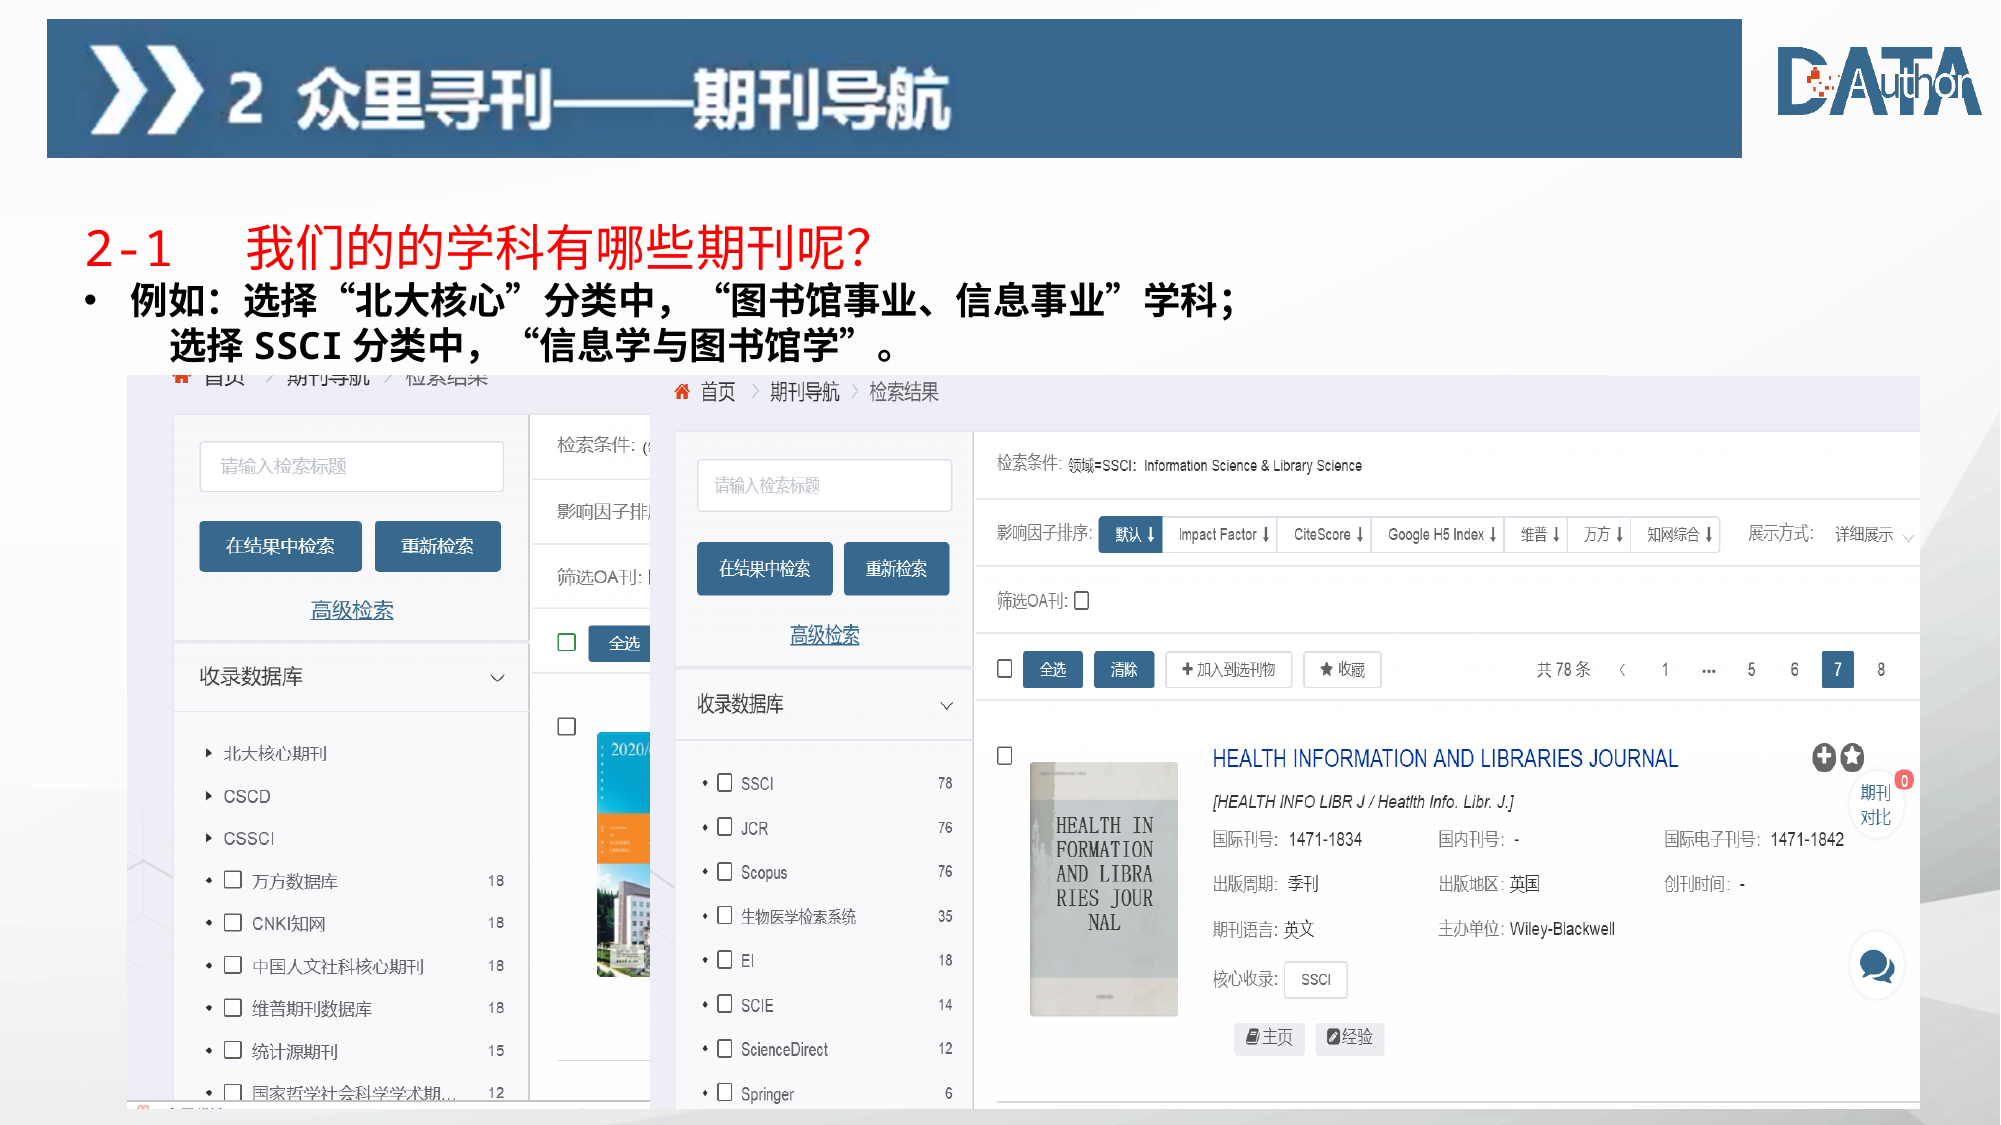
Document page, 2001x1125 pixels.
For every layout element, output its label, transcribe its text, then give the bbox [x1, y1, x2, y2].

picture [0, 0, 2000, 1125]
text_box 2-1 我们的的学科有哪些期刊呢？ 例如：选择“北大核心”分类中，“图书馆事业、信息事业”学科； 选择SSCI分类中，“信息学与图书馆学”。 [69, 209, 1720, 375]
